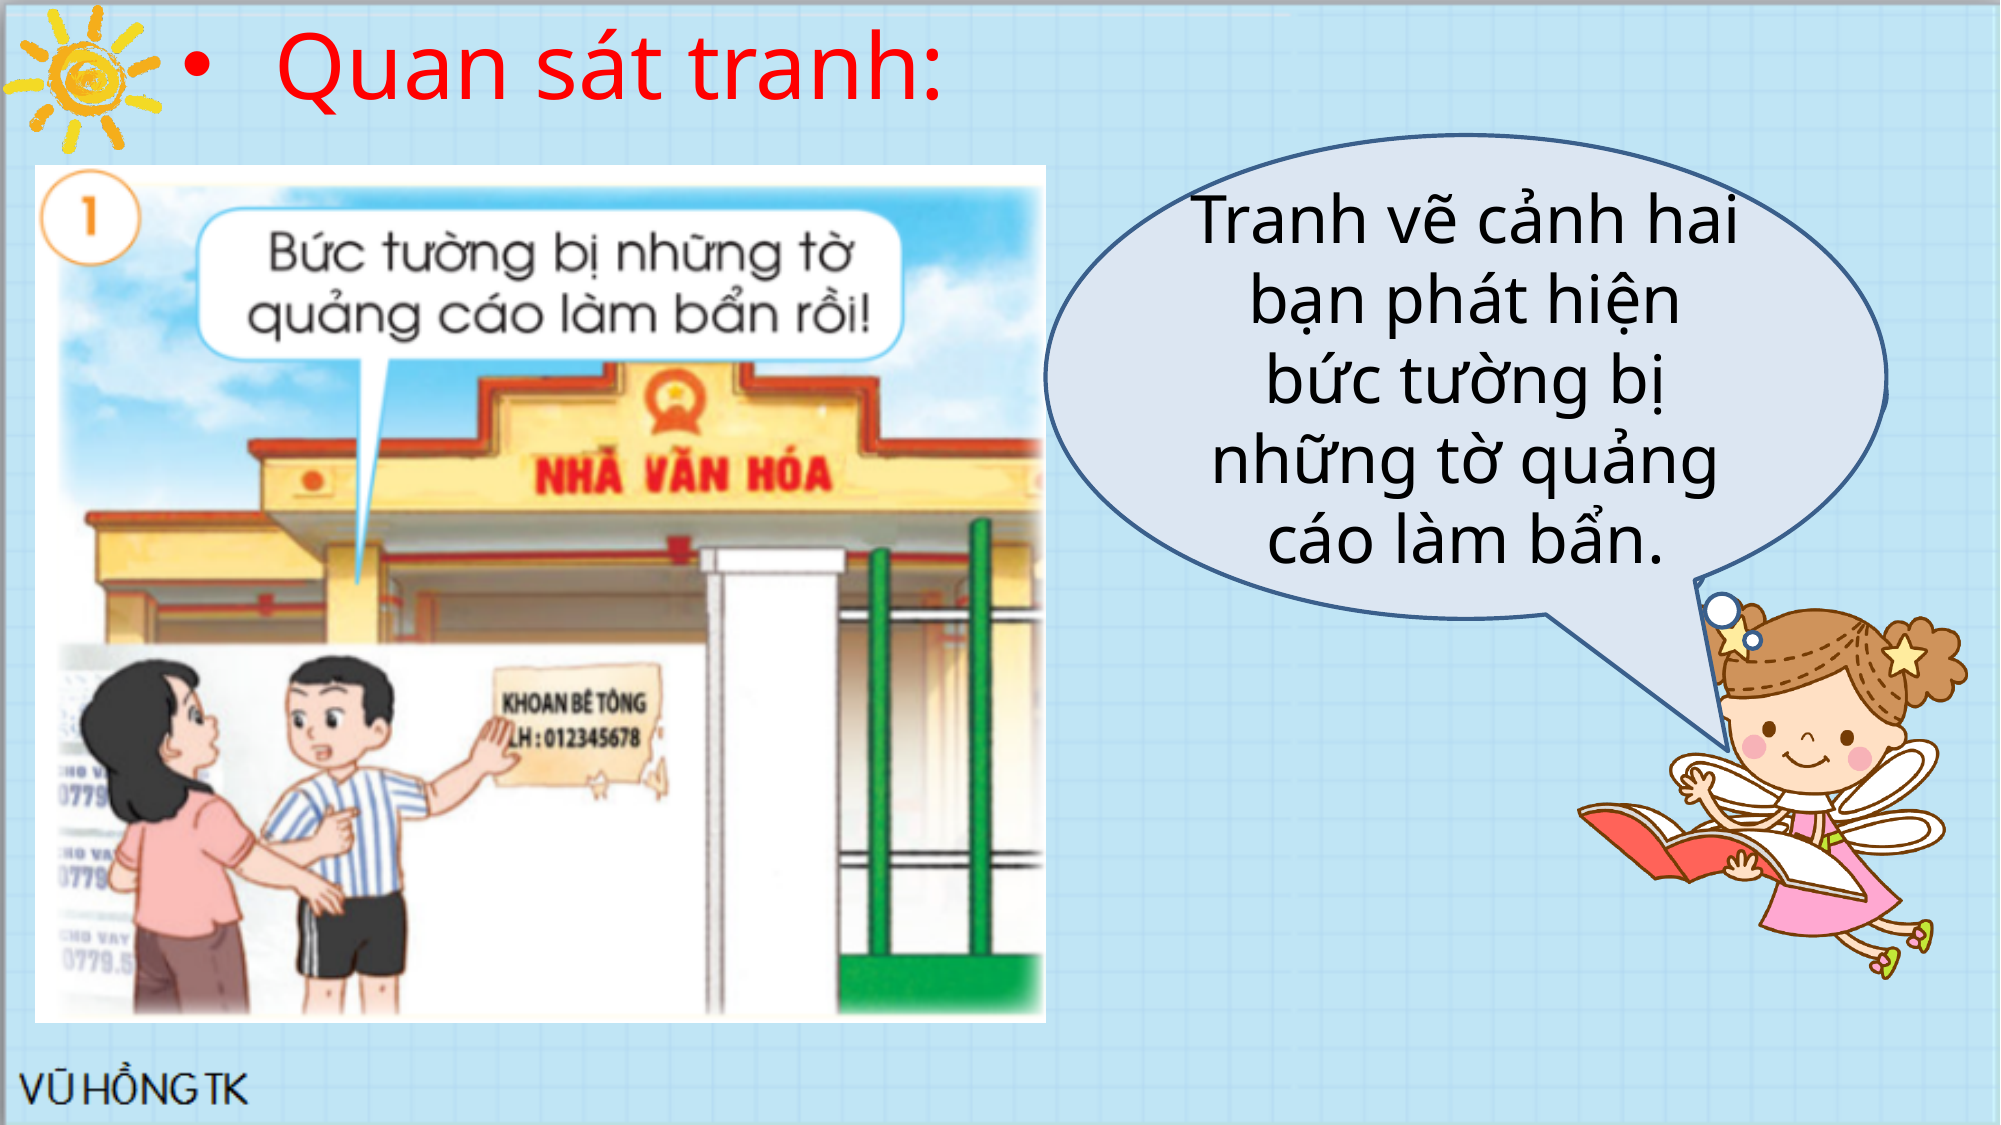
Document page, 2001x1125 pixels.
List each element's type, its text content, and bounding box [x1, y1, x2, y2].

text_box Tranh vẽ cảnh hai bạn phát hiện bức tường bị những tờ quảng cáo làm bẩn. [1050, 132, 1889, 637]
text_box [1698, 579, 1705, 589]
picture [0, 0, 2000, 1125]
text_box Quan sát tranh: [161, 0, 1006, 128]
